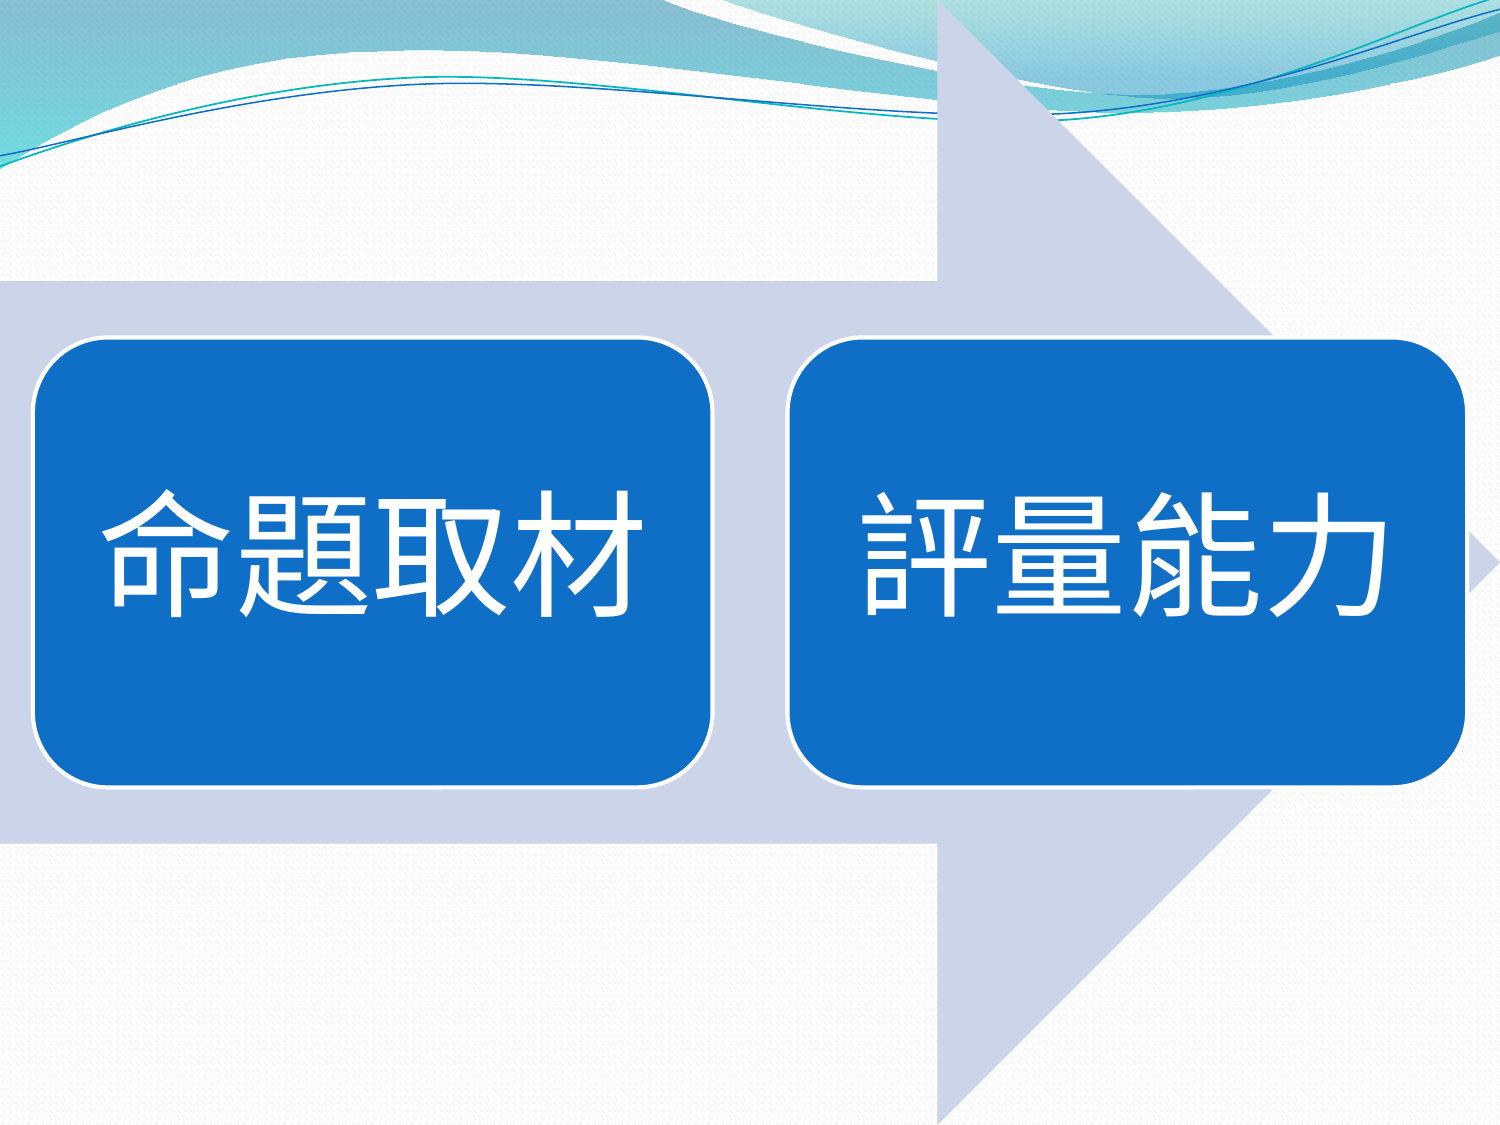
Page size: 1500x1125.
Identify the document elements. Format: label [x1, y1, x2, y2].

list [0, 0, 1500, 1125]
